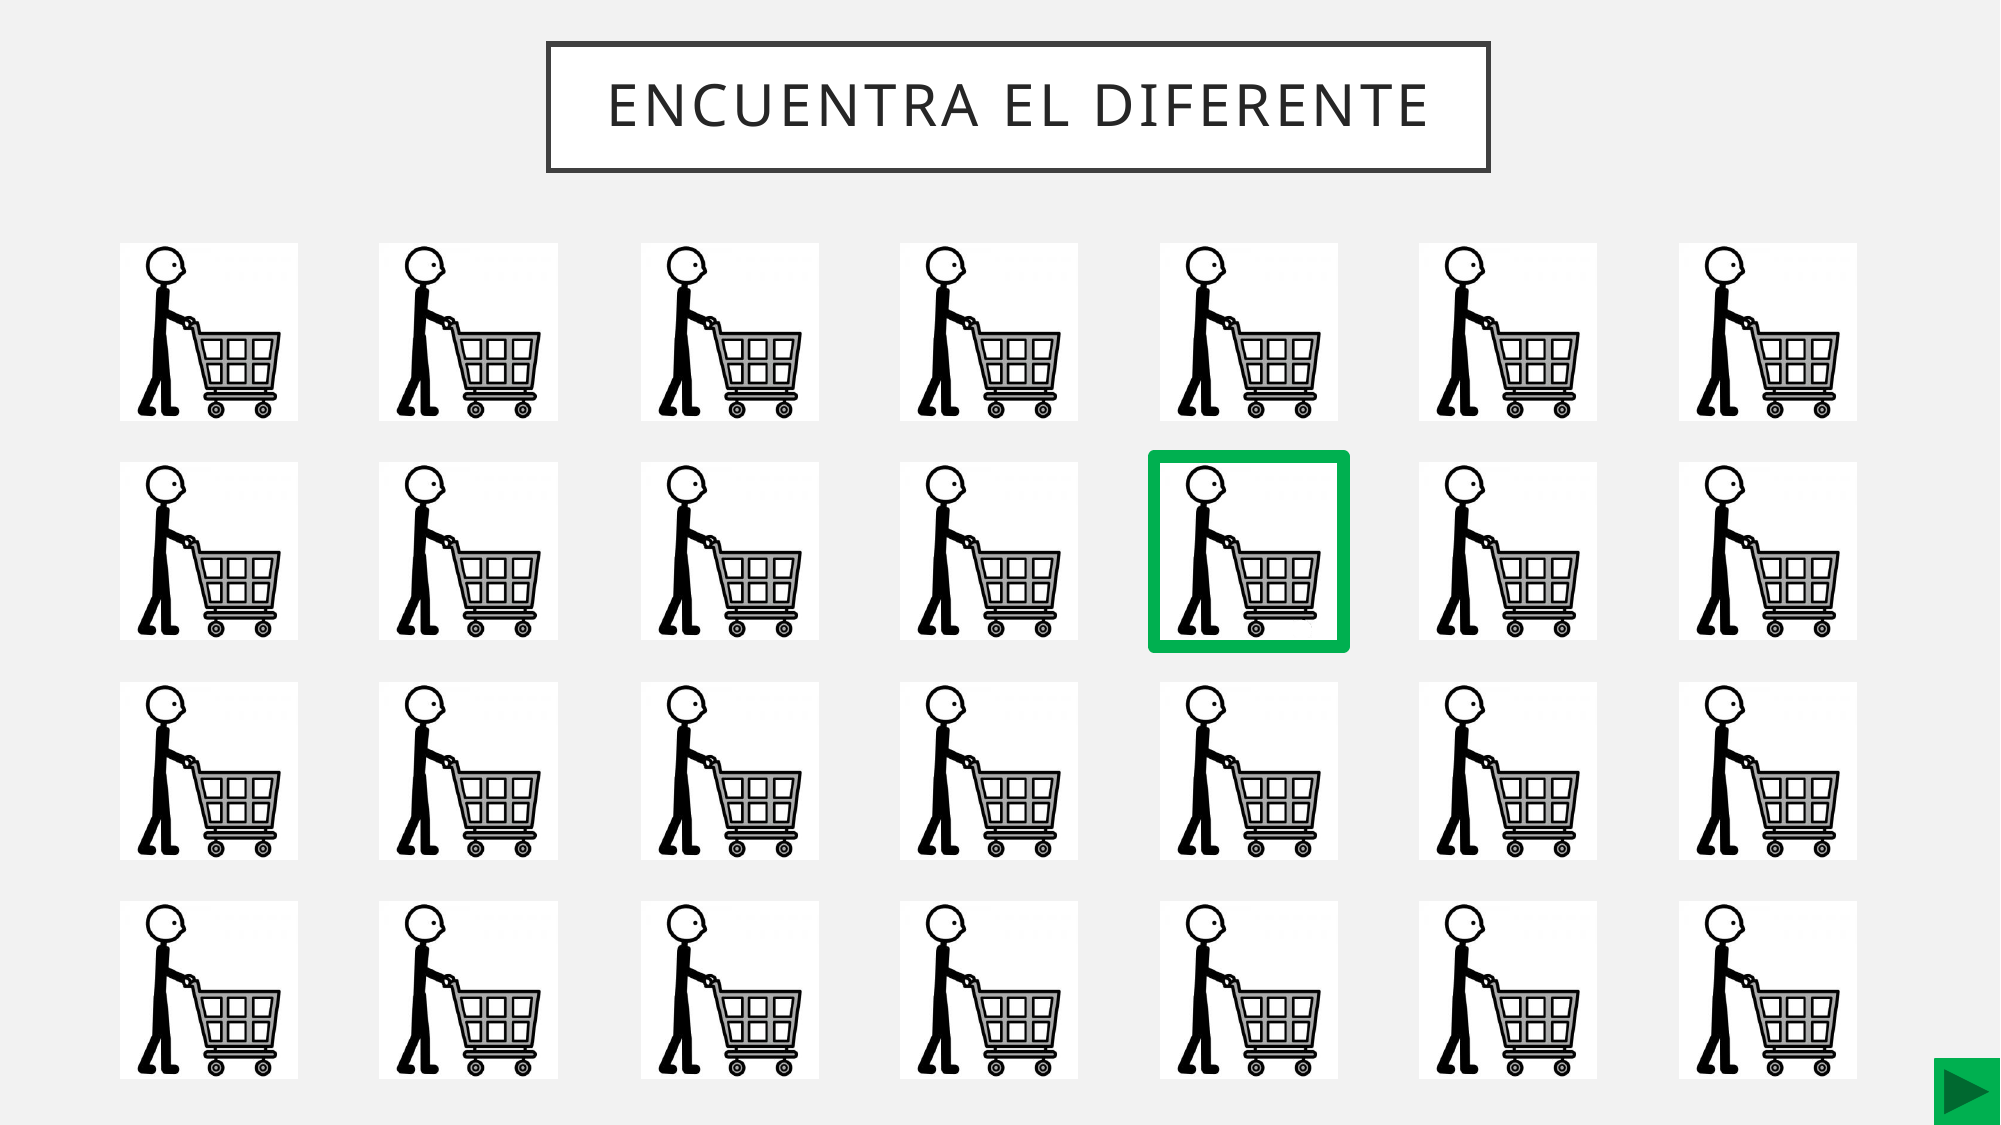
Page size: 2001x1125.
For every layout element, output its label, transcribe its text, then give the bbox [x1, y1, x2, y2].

picture [120, 901, 298, 1079]
picture [641, 901, 819, 1079]
picture [379, 243, 558, 421]
picture [641, 462, 819, 641]
title Encuentra el diferente [546, 41, 1491, 173]
picture [900, 682, 1078, 860]
picture [900, 901, 1078, 1079]
picture [120, 682, 298, 860]
text_box [1934, 1058, 2000, 1125]
picture [1419, 462, 1597, 641]
picture [641, 682, 819, 860]
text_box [1160, 462, 1338, 641]
picture [1419, 243, 1597, 421]
picture [1160, 243, 1338, 421]
picture [1679, 243, 1857, 421]
picture [1679, 462, 1857, 641]
picture [379, 462, 558, 641]
picture [379, 682, 558, 860]
picture [1419, 901, 1597, 1079]
picture [1160, 682, 1338, 860]
picture [1679, 682, 1857, 860]
picture [900, 462, 1078, 641]
picture [379, 901, 558, 1079]
picture [900, 243, 1078, 421]
picture [1419, 682, 1597, 860]
picture [641, 243, 819, 421]
picture [120, 243, 298, 421]
picture [120, 462, 298, 641]
picture [1679, 901, 1857, 1079]
picture [1160, 901, 1338, 1079]
